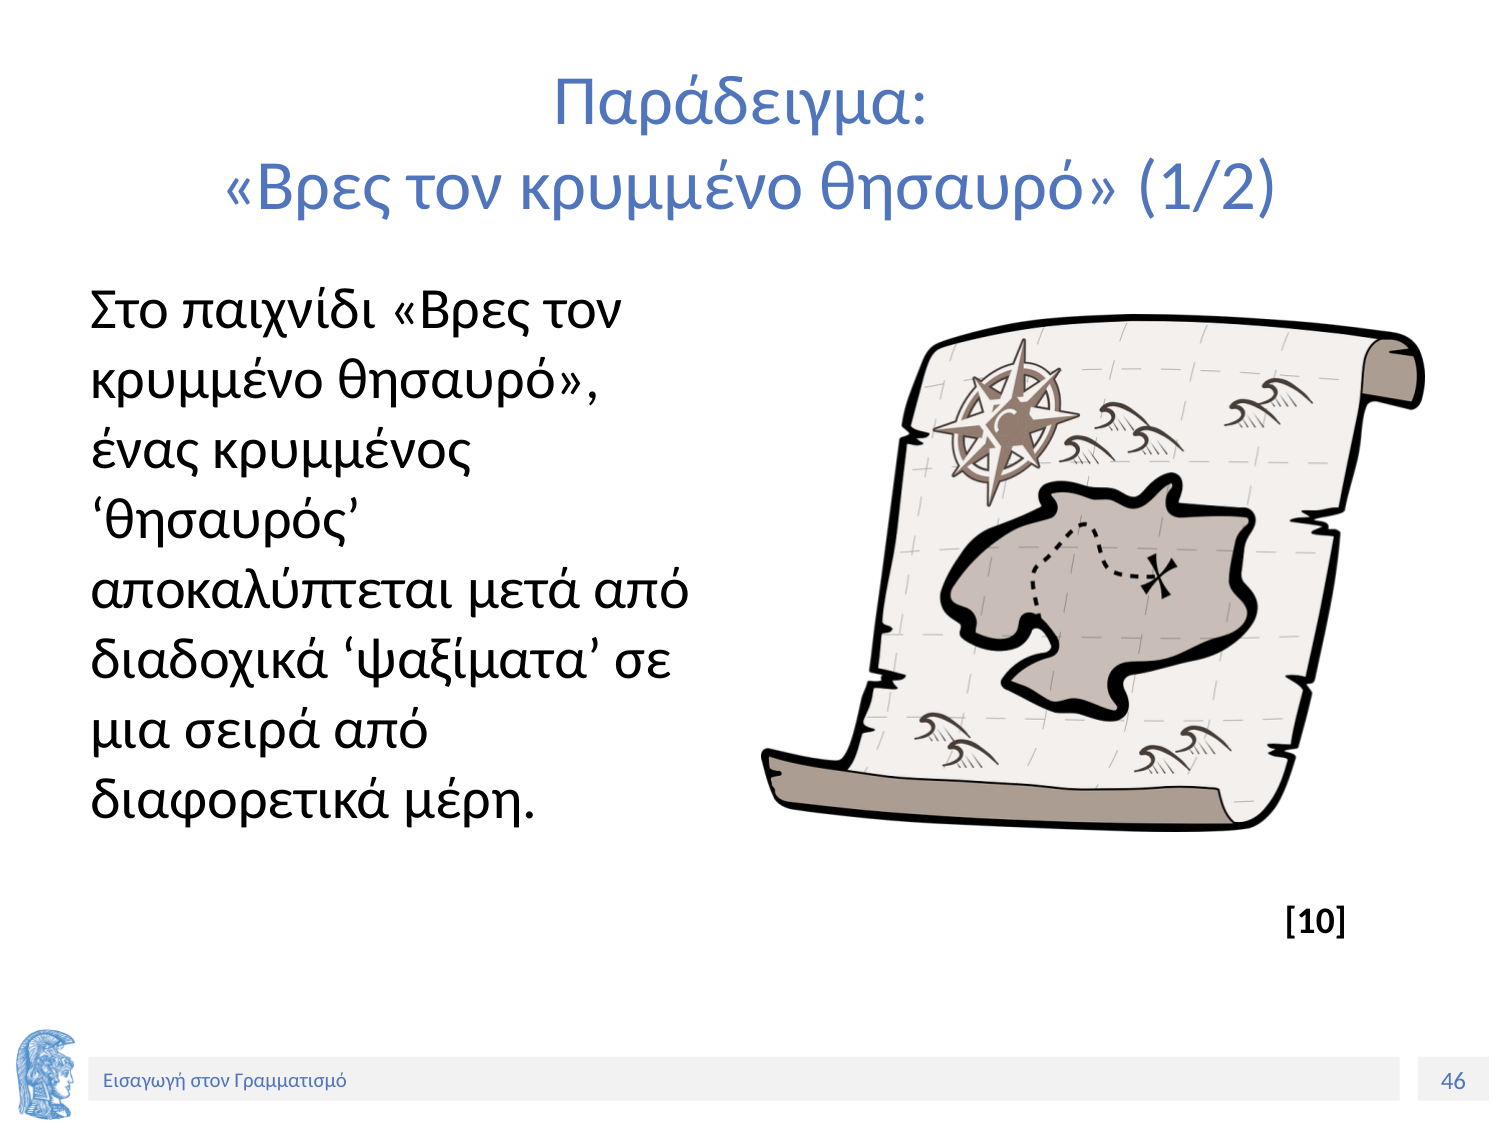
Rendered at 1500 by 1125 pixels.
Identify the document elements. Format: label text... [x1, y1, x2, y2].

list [761, 314, 1425, 833]
text_box [10] [1269, 873, 1371, 965]
list Στο παιχνίδι «Βρες τον κρυμμένο θησαυρό», ένας κρυμμένος ‘θησαυρός’ αποκαλύπτεται μετά από διαδοχικά ‘ψαξίματα’ σε μια σειρά από διαφορετικά μέρη. [75, 262, 738, 1005]
picture [9, 1026, 81, 1120]
title Παράδειγμα: «Βρες τον κρυμμένο θησαυρό» (1/2) [75, 45, 1425, 233]
